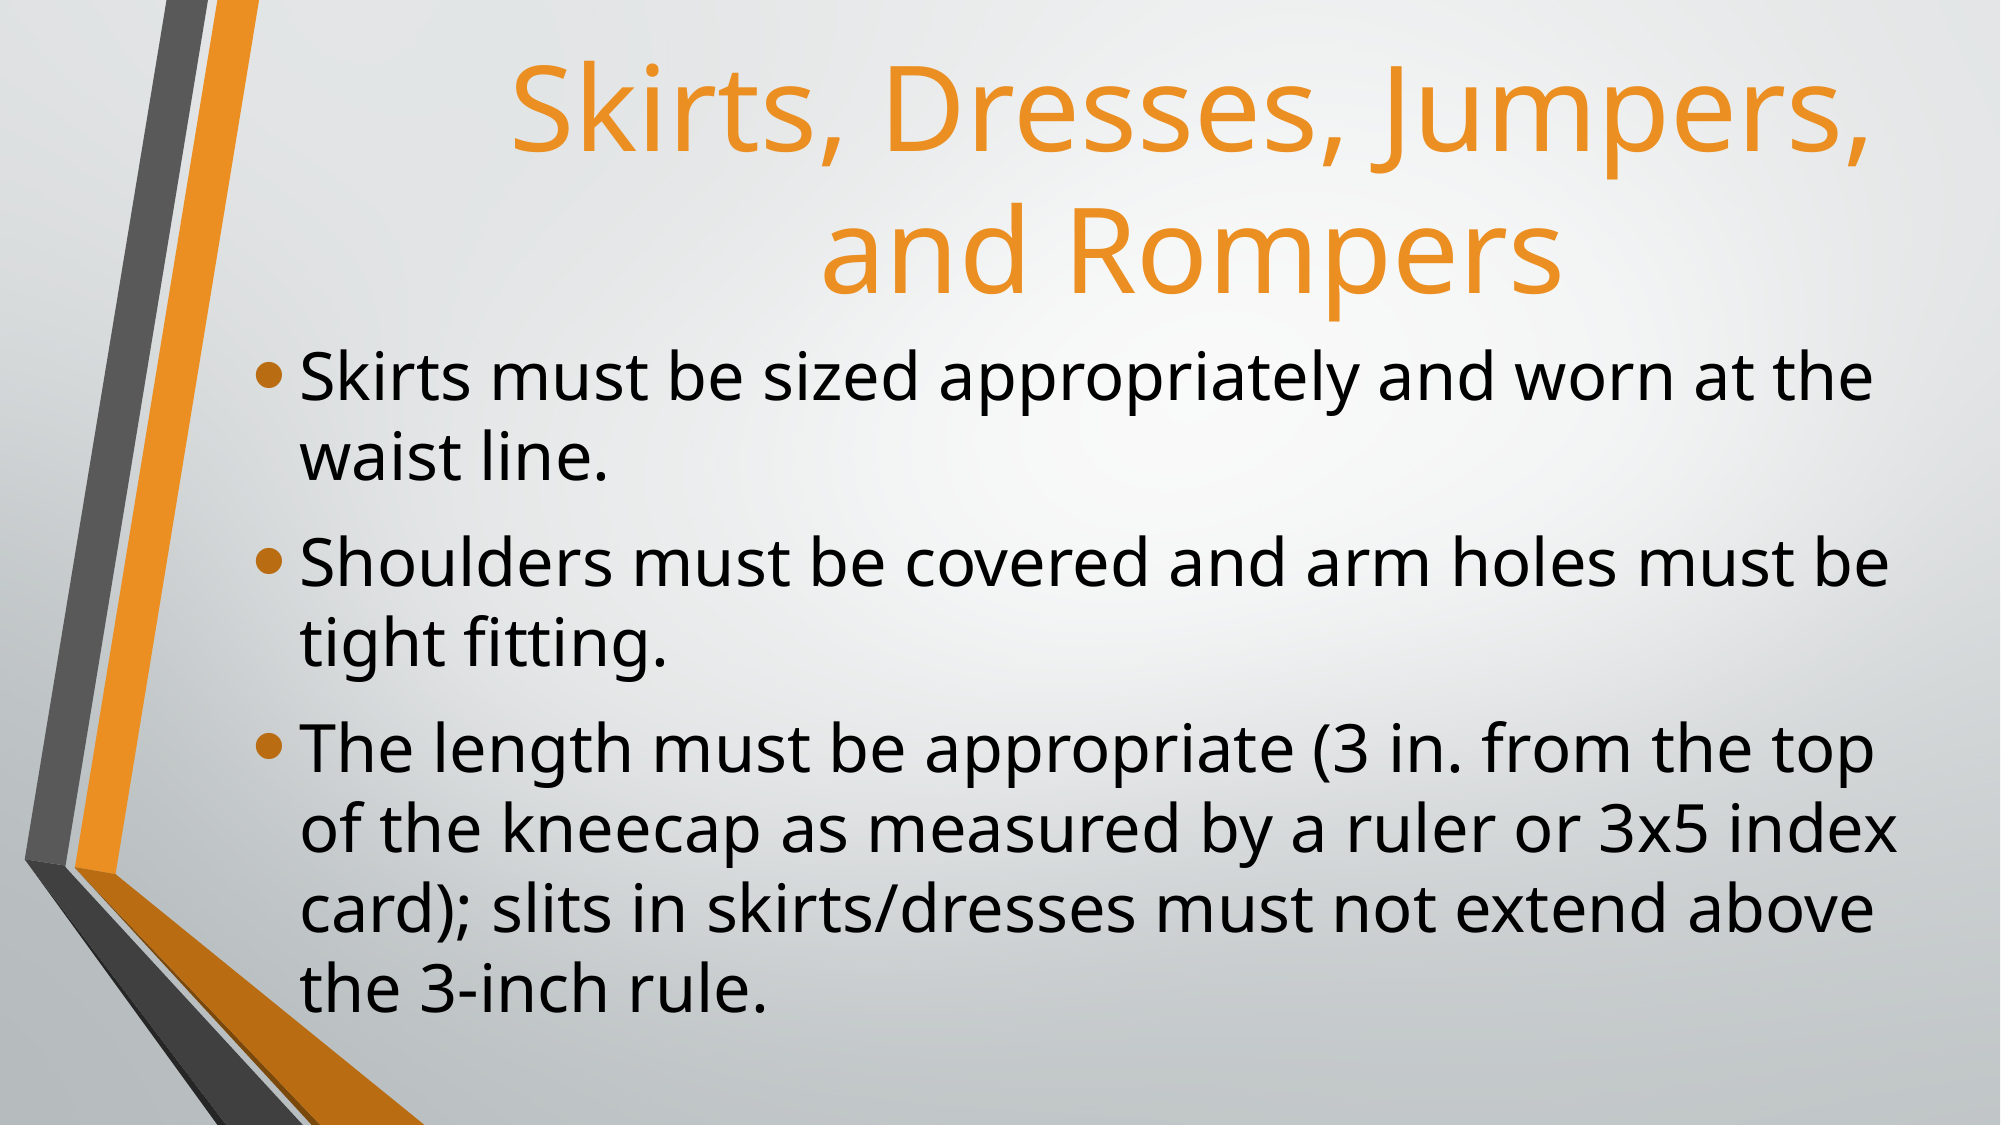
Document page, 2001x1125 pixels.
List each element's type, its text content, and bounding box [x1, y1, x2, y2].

title Skirts, Dresses, Jumpers, and Rompers [487, 24, 1898, 325]
list Skirts must be sized appropriately and worn at the waist line. Shoulders must be covered and arm holes must be tight fitting. The length must be appropriate (3 in. from the top of the kneecap as measured by a ruler or 3x5 index card); slits in skirts/dresses must not extend above the 3-inch rule. [237, 425, 1950, 1075]
